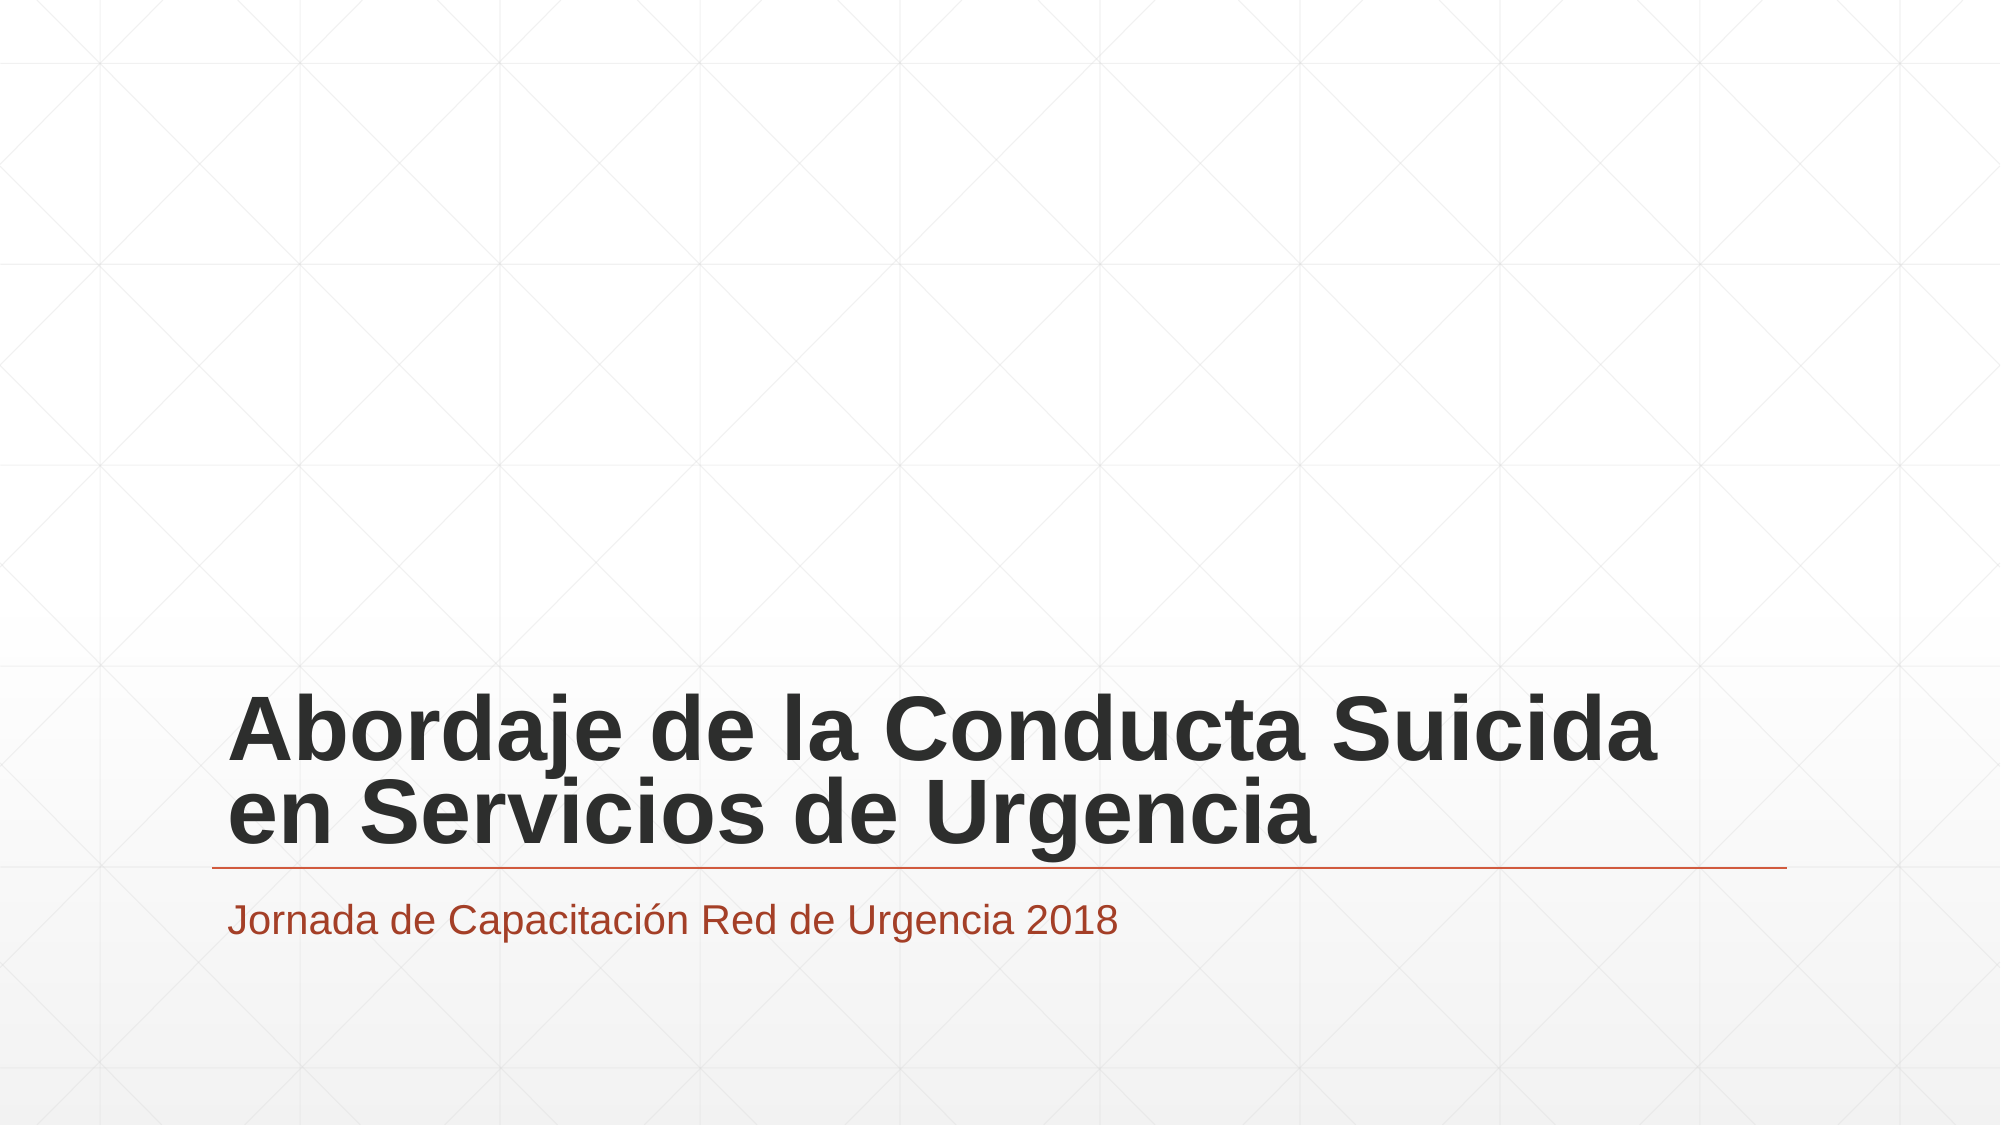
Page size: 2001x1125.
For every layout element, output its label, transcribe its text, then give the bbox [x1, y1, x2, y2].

title Abordaje de la Conducta Suicida en Servicios de Urgencia [212, 313, 1788, 869]
subtitle Jornada de Capacitación Red de Urgencia 2018 [212, 891, 1788, 967]
